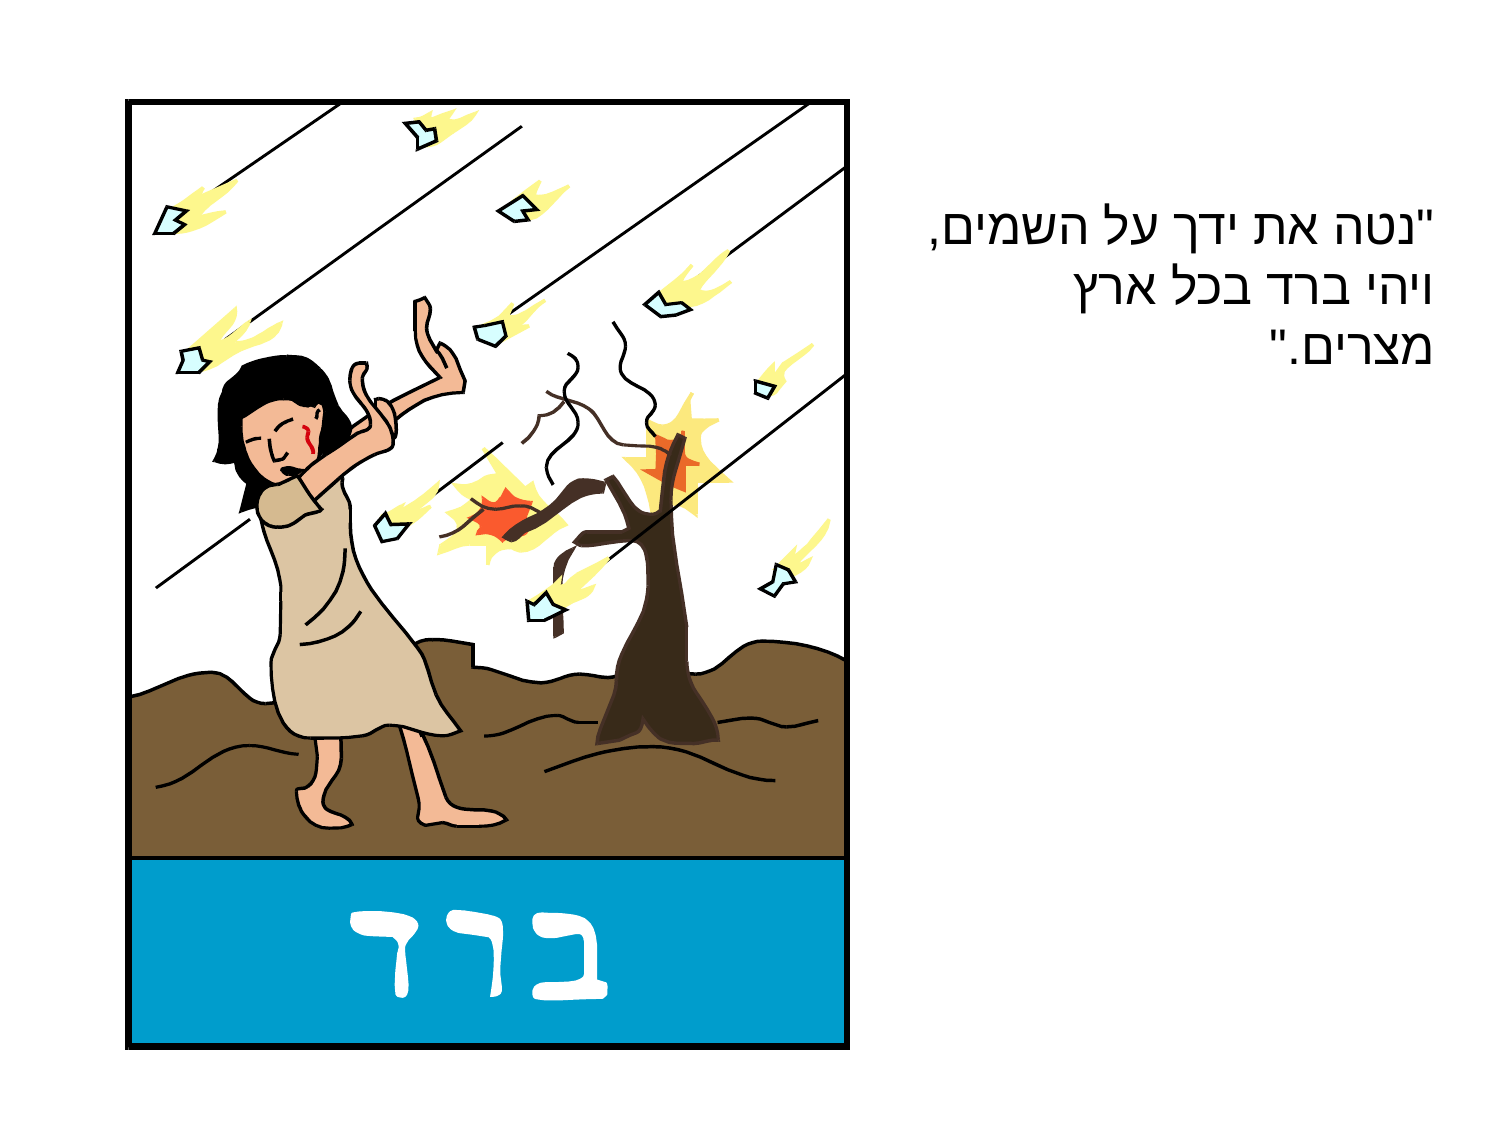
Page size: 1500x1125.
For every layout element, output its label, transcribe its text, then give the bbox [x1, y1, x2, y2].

picture [124, 99, 851, 1051]
text_box "נטה את ידך על השמים, ויהי ברד בכל ארץ מצרים." [887, 187, 1450, 383]
